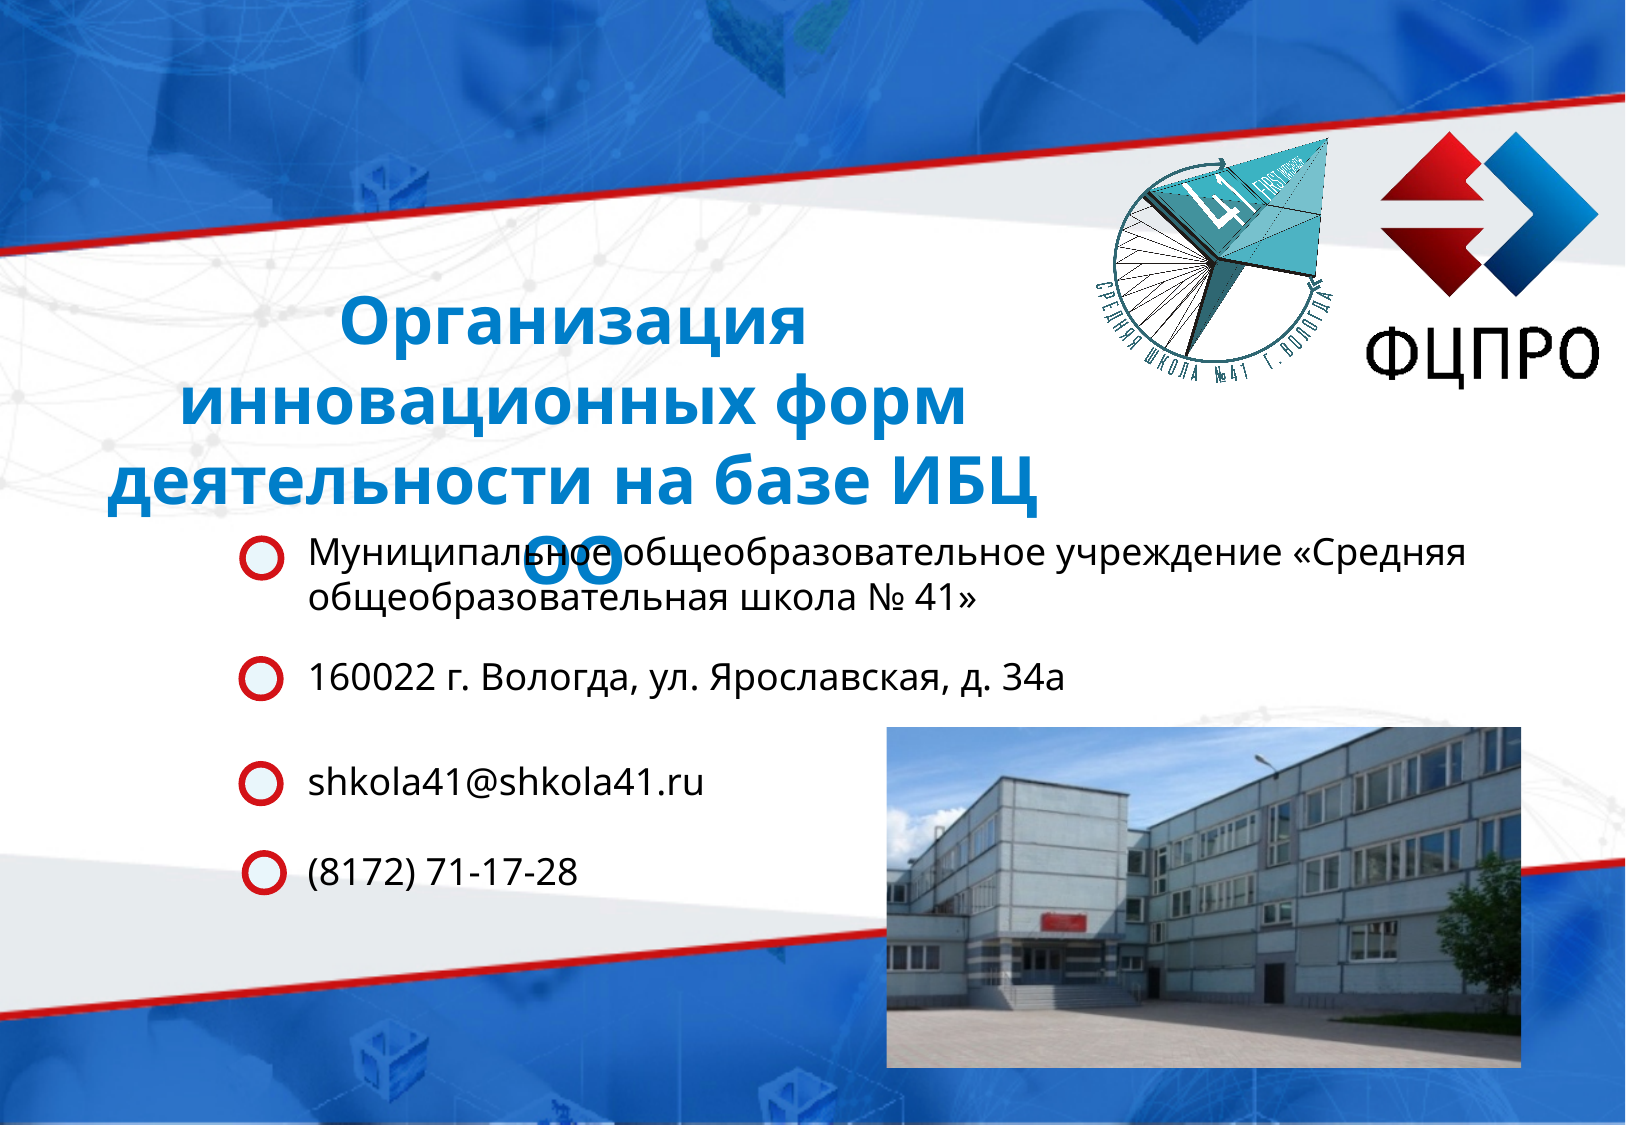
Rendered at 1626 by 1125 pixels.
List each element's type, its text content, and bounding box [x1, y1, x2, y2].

title Организация инновационных форм деятельности на базе ИБЦ ОО [21, 270, 1096, 517]
text_box Муниципальное общеобразовательное учреждение «Средняя общеобразовательная школа № 41» 160022 г. Вологда, ул. Ярославская, д. 34а shkola41@shkola41.ru (8172) 71-17-28 [292, 520, 1545, 901]
picture [0, 0, 1626, 1125]
